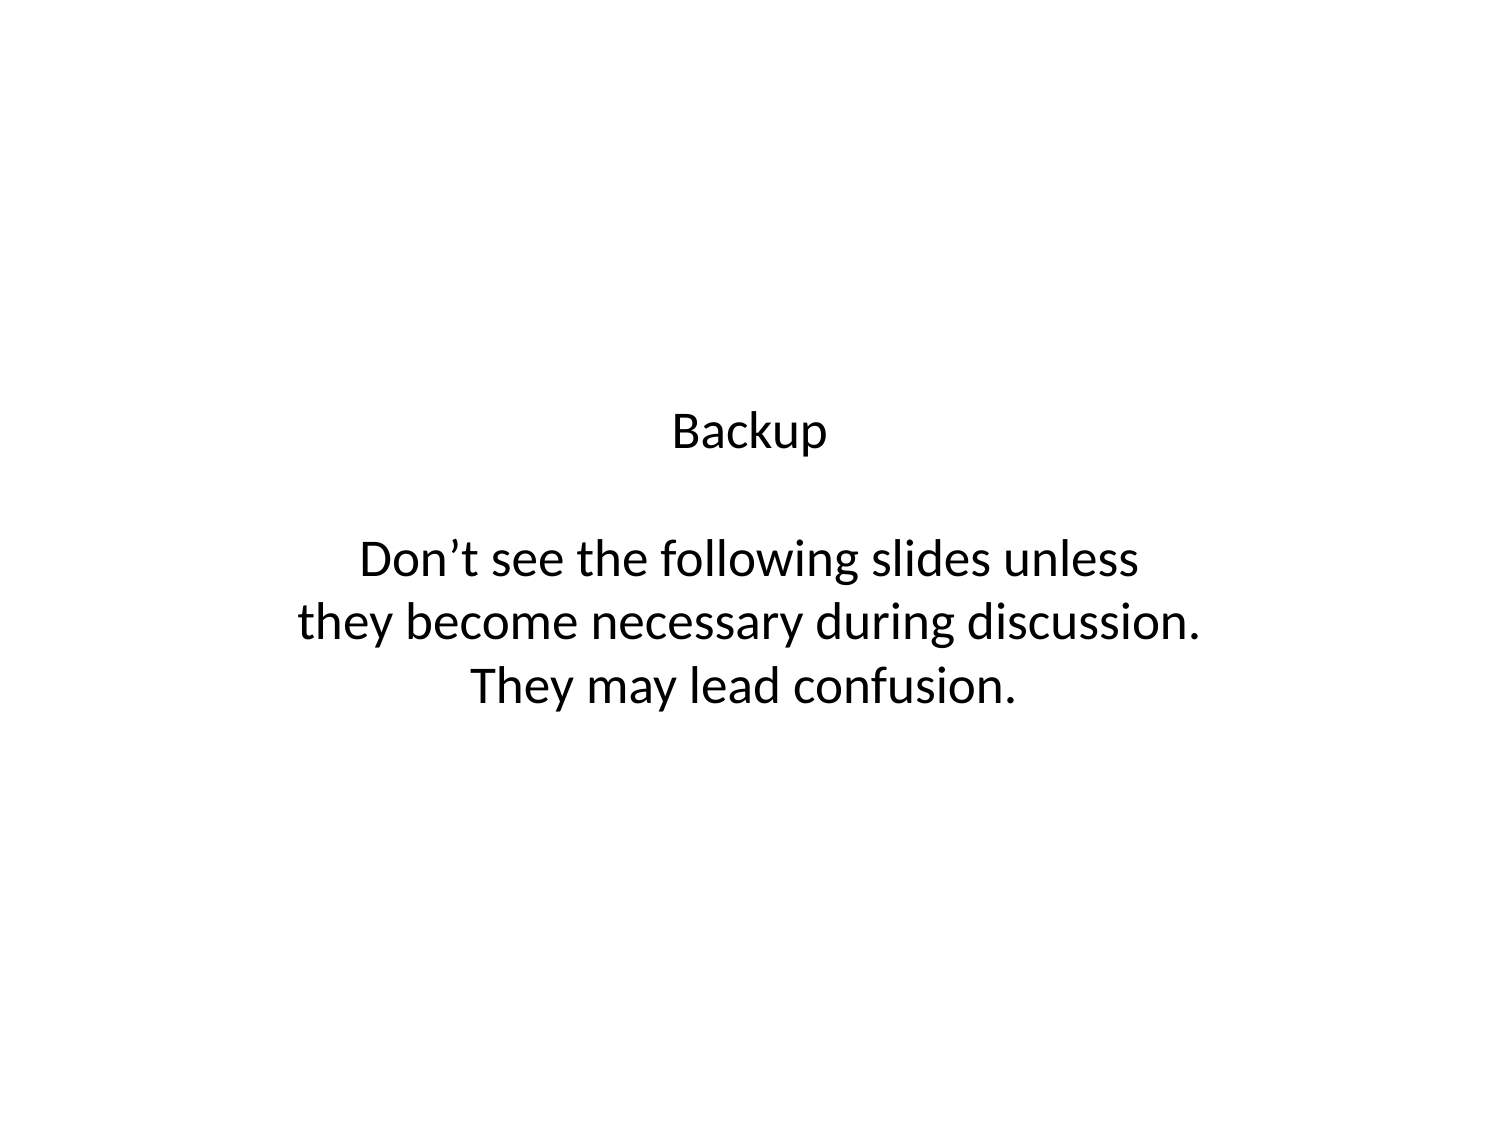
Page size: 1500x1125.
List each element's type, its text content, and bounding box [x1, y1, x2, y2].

title Backup Don’t see the following slides unless they become necessary during discussion. They may lead confusion. [75, 386, 1425, 787]
